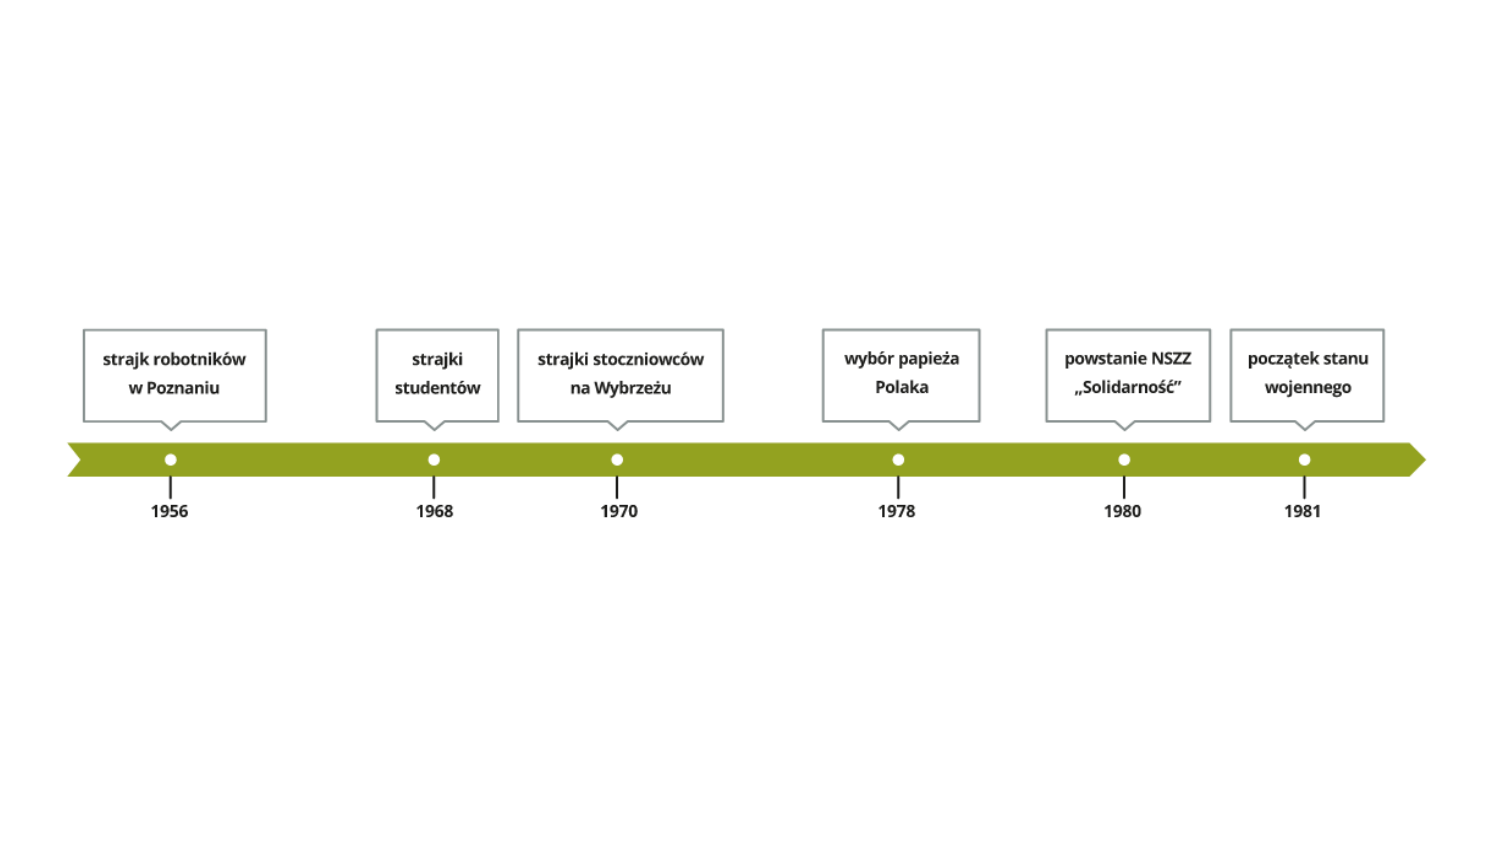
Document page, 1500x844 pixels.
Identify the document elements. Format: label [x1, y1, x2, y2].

picture [45, 306, 1469, 548]
